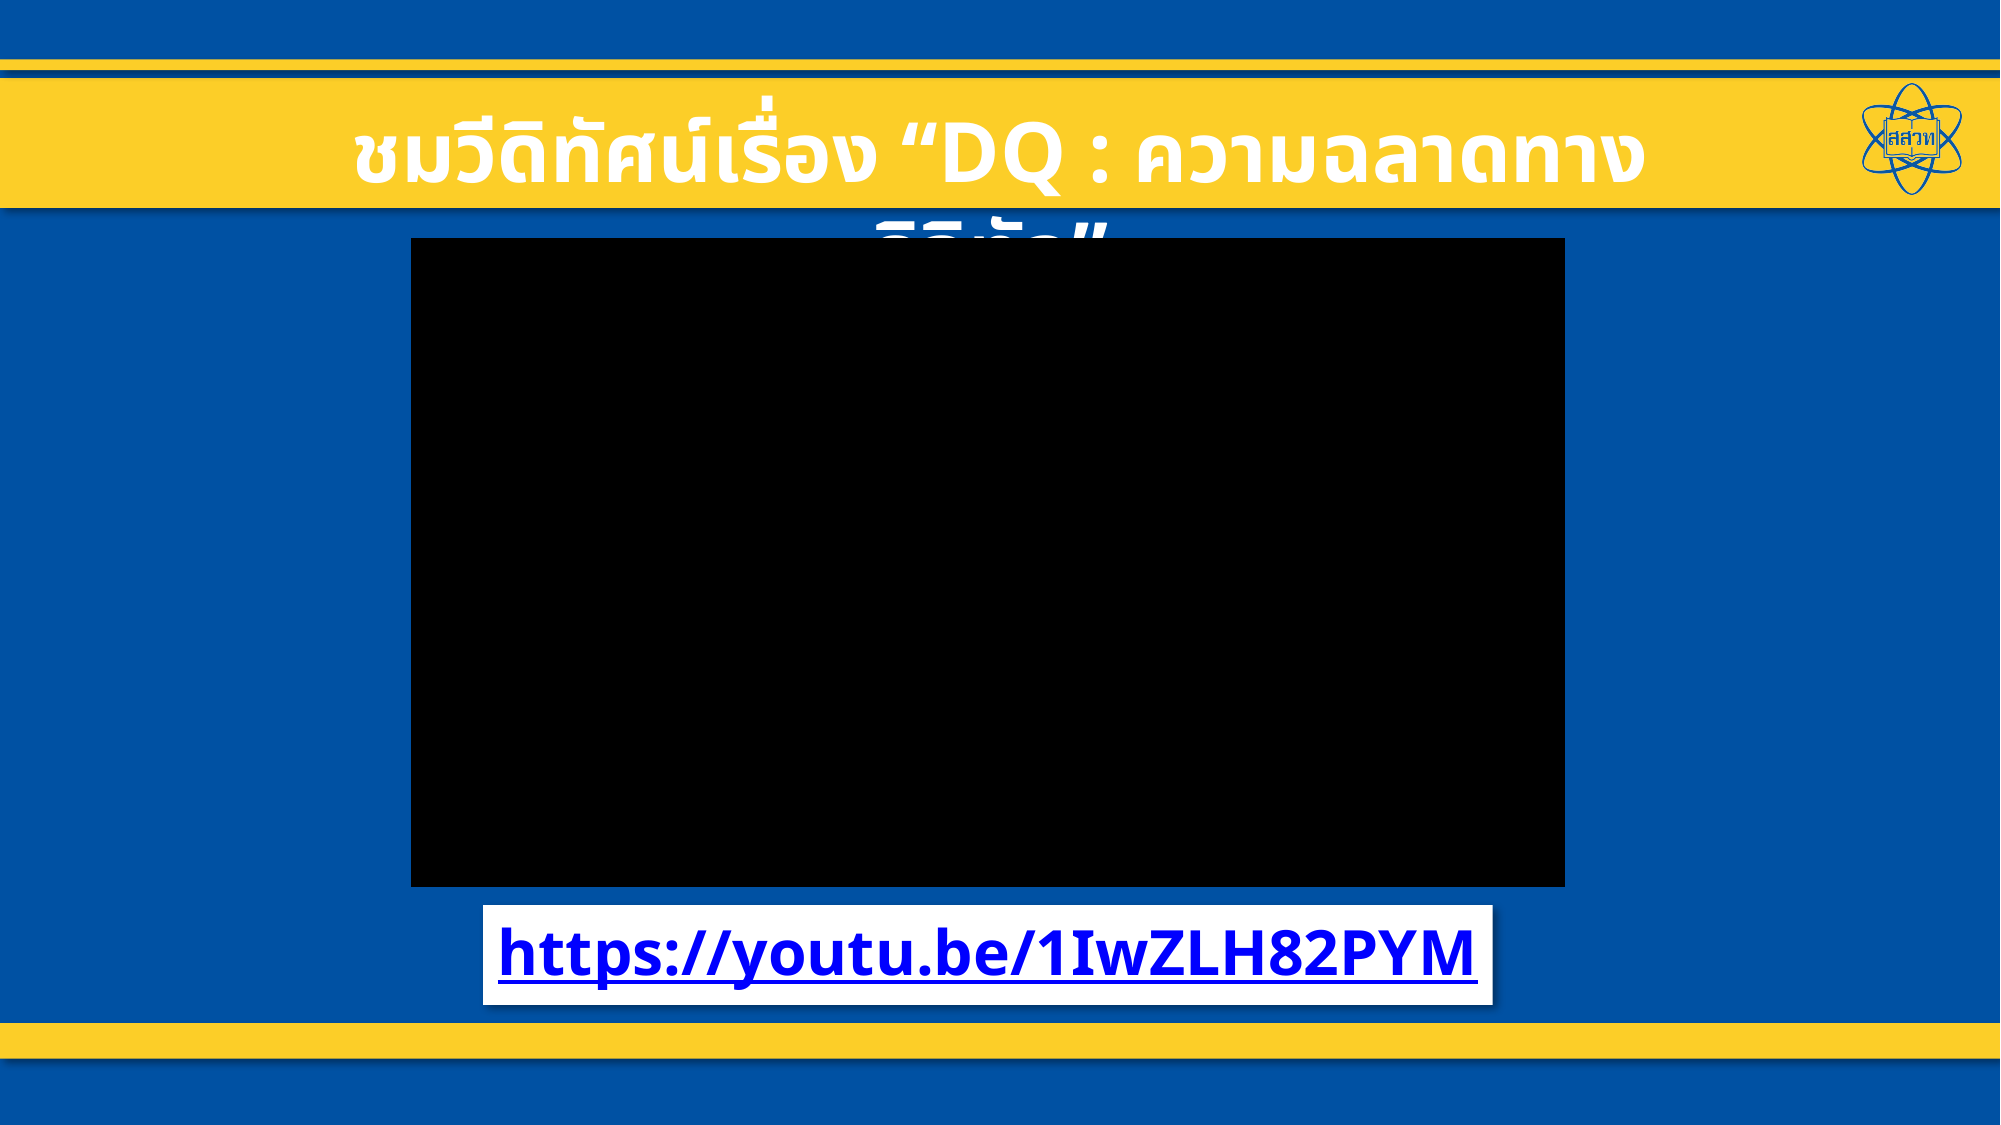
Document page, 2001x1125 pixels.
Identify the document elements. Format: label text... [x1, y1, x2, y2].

picture [1861, 83, 1962, 195]
text_box https://youtu.be/1IwZLH82PYM [483, 905, 1493, 1005]
text_box ชมวีดิทัศน์เรื่อง “DQ : ความฉลาดทางดิจิทัล” [260, 92, 1740, 307]
text_box [0, 57, 2000, 72]
text_box [0, 79, 2000, 210]
text_box [0, 1021, 2000, 1061]
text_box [410, 237, 1566, 888]
